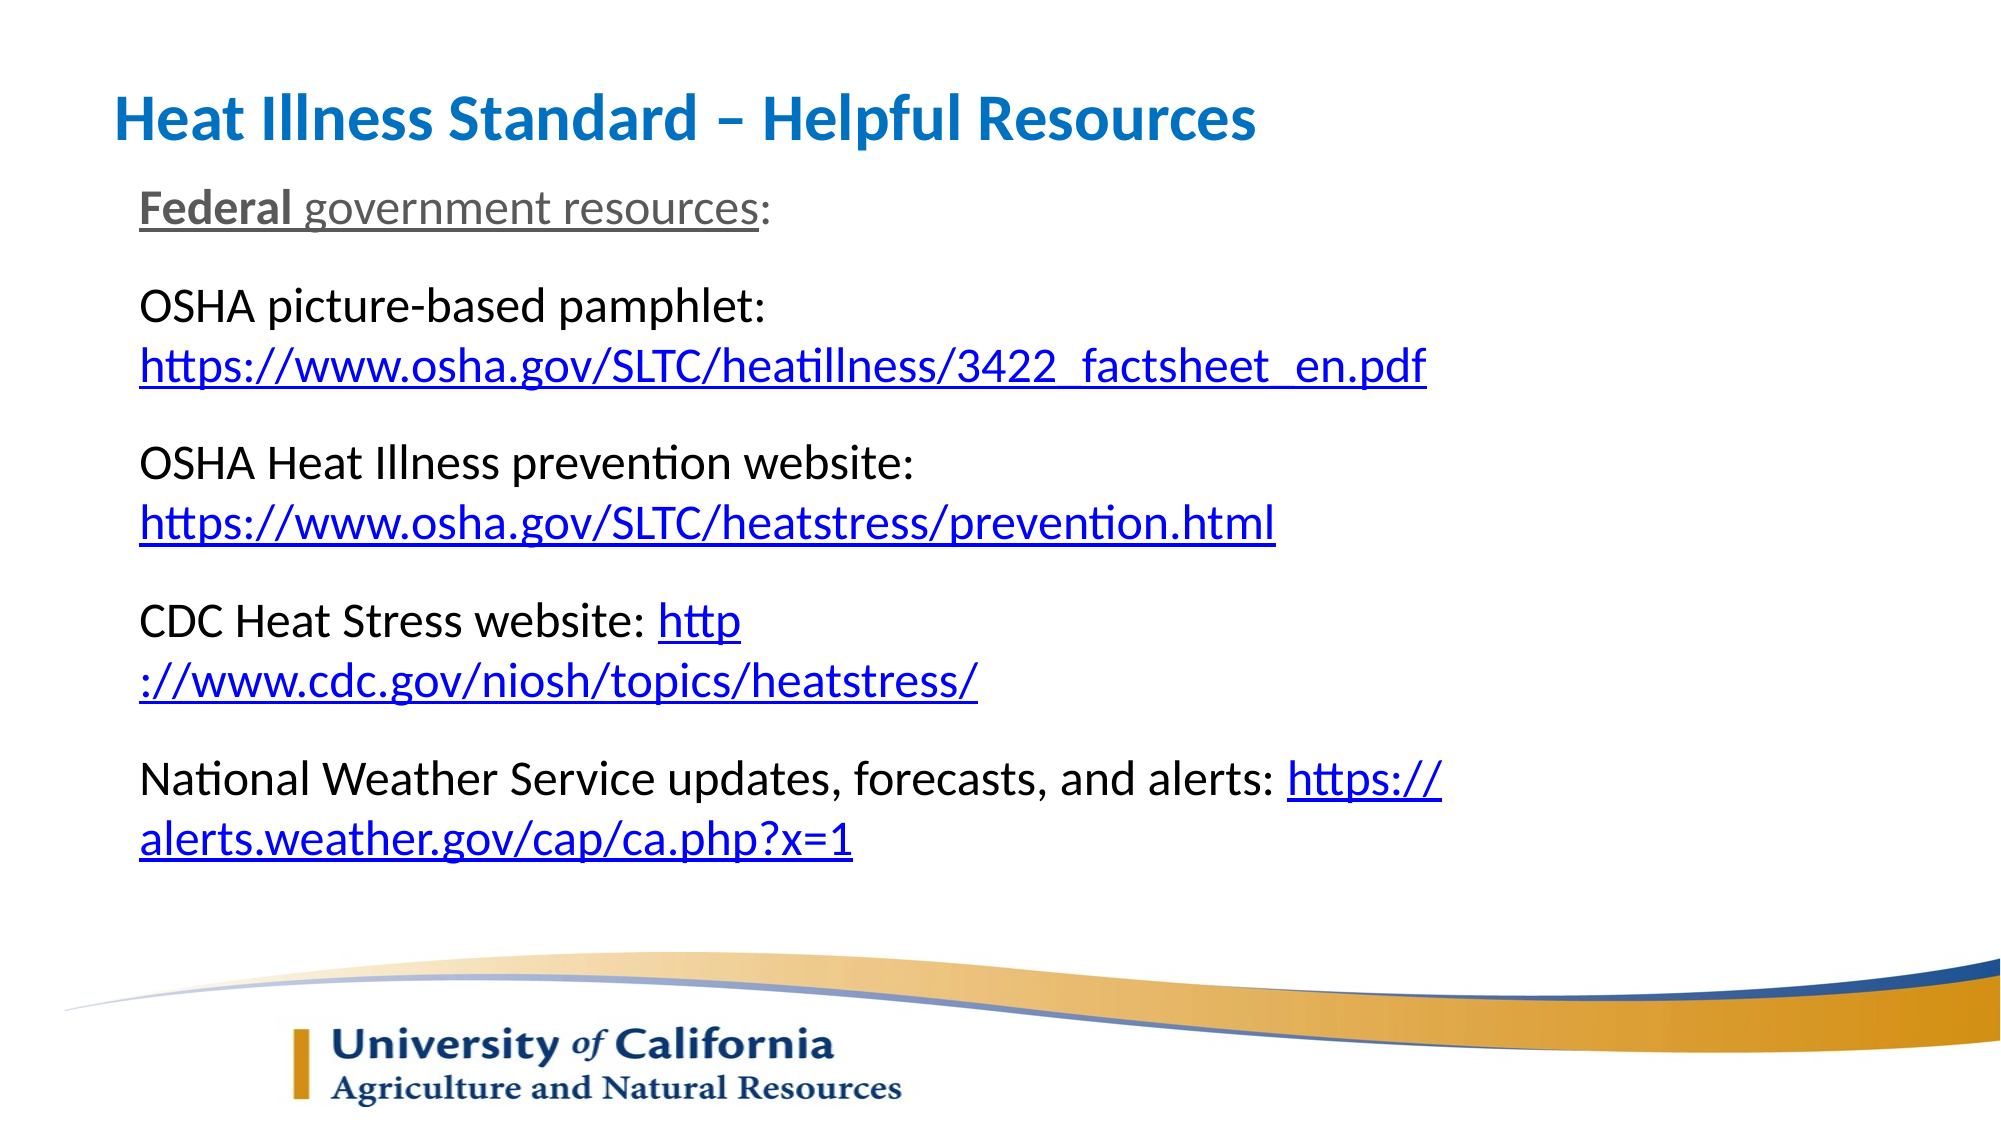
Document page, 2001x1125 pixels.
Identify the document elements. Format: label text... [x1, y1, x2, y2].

title Heat Illness Standard – Helpful Resources [99, 19, 1900, 208]
list Federal government resources: OSHA picture-based pamphlet: https://www.osha.gov/SLTC/heatillness/3422_factsheet_en.pdf OSHA Heat Illness prevention website: https://www.osha.gov/SLTC/heatstress/prevention.html CDC Heat Stress website: http://www.cdc.gov/niosh/topics/heatstress/ National Weather Service updates, forecasts, and alerts: https://alerts.weather.gov/cap/ca.php?x=1 [124, 167, 1550, 966]
picture [64, 952, 2001, 1107]
